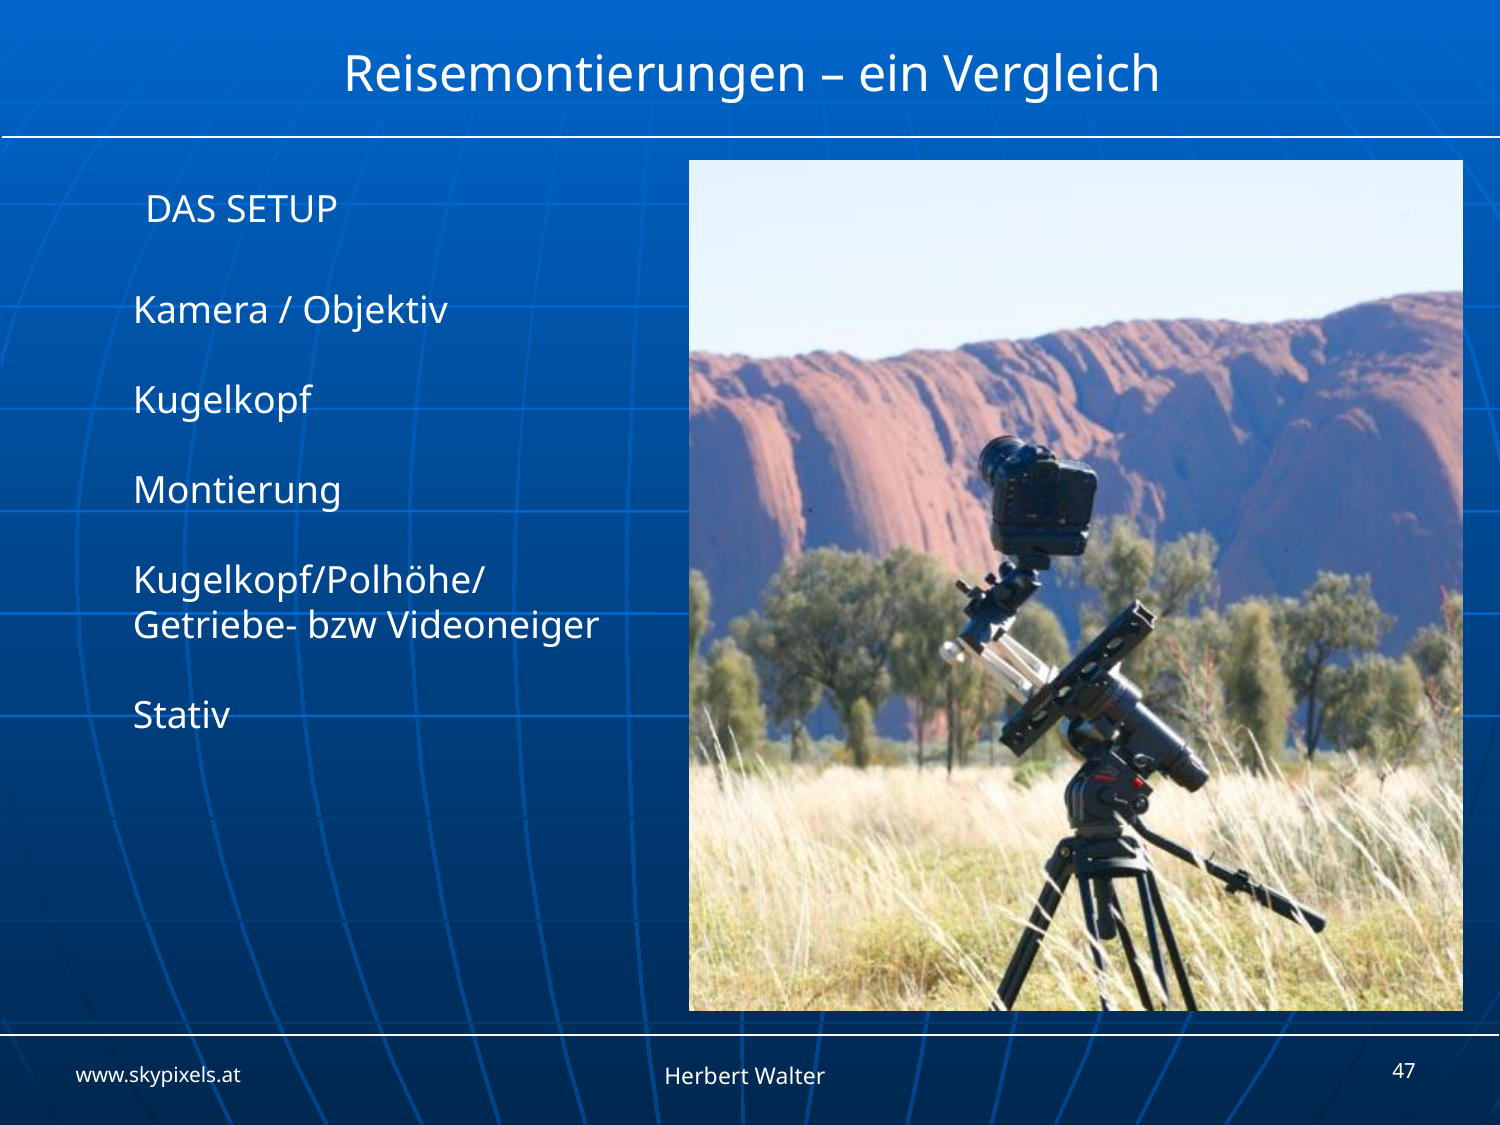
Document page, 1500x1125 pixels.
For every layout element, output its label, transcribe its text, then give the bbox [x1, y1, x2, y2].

text_box DAS SETUP [130, 177, 354, 237]
text_box Kamera / Objektiv Kugelkopf Montierung Kugelkopf/Polhöhe/ Getriebe- bzw Videoneiger Stativ [118, 278, 683, 744]
slide_number 47 [1080, 1049, 1431, 1094]
picture [688, 160, 1464, 1011]
